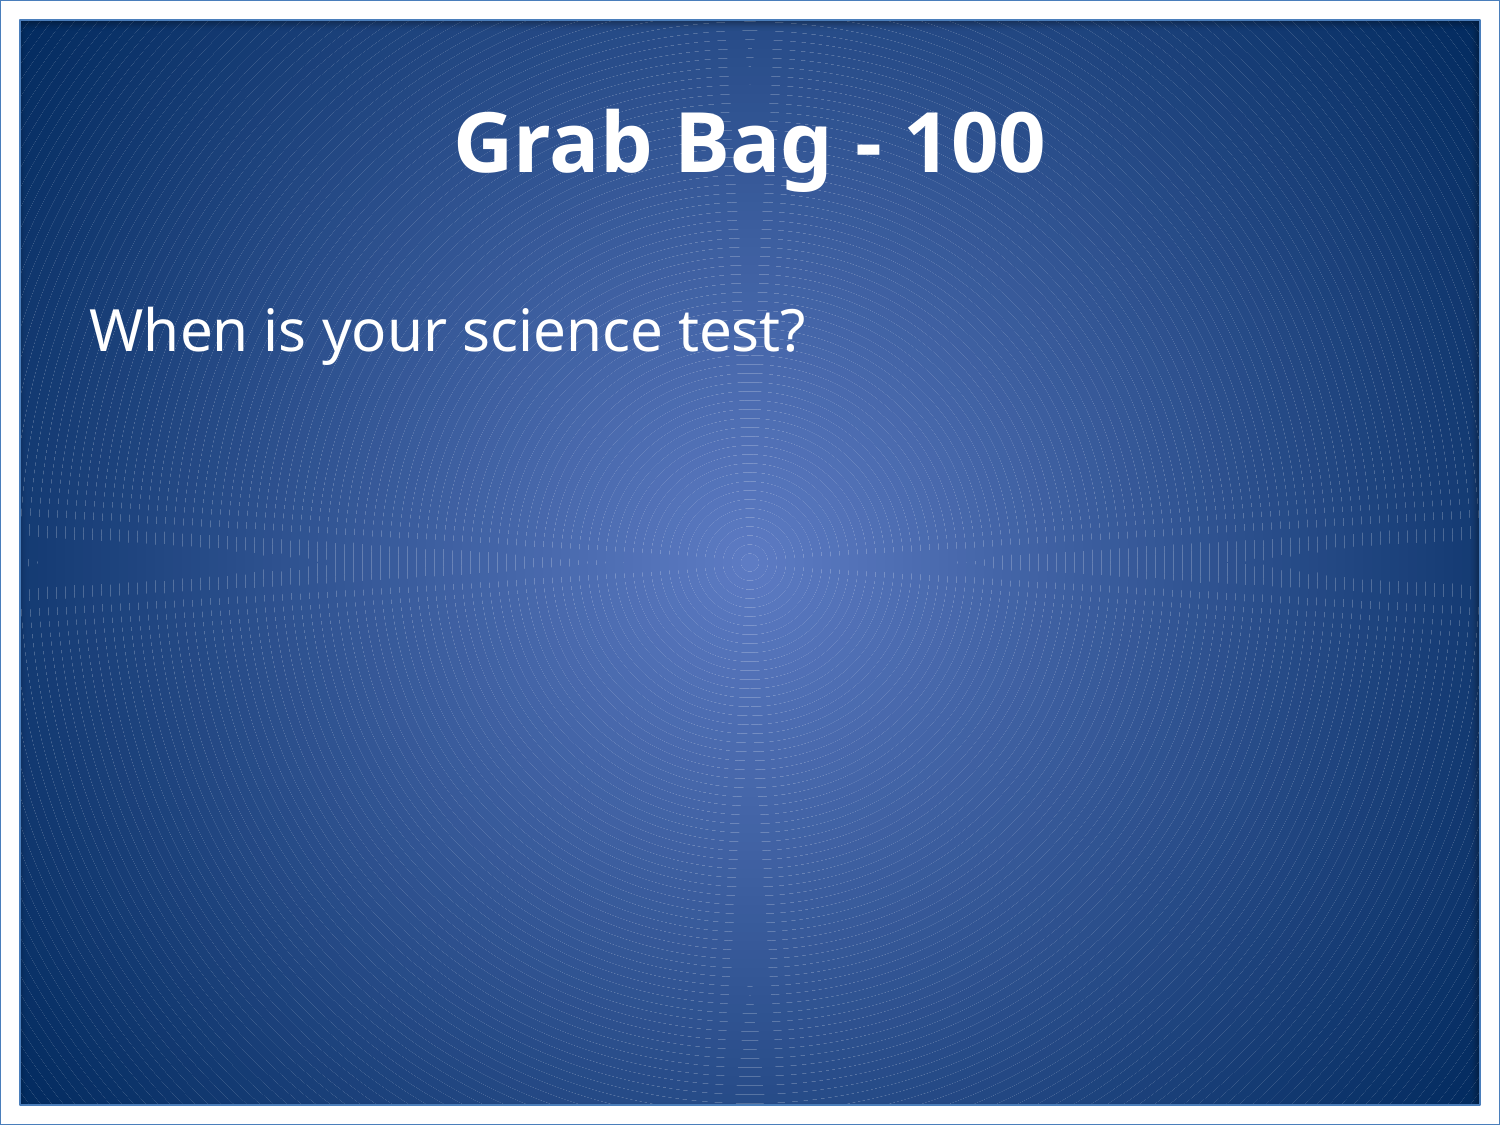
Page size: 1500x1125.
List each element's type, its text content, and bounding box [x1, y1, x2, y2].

title Grab Bag - 100 [75, 45, 1425, 233]
text_box [0, 0, 1500, 1125]
text_box When is your science test? [74, 285, 1425, 371]
